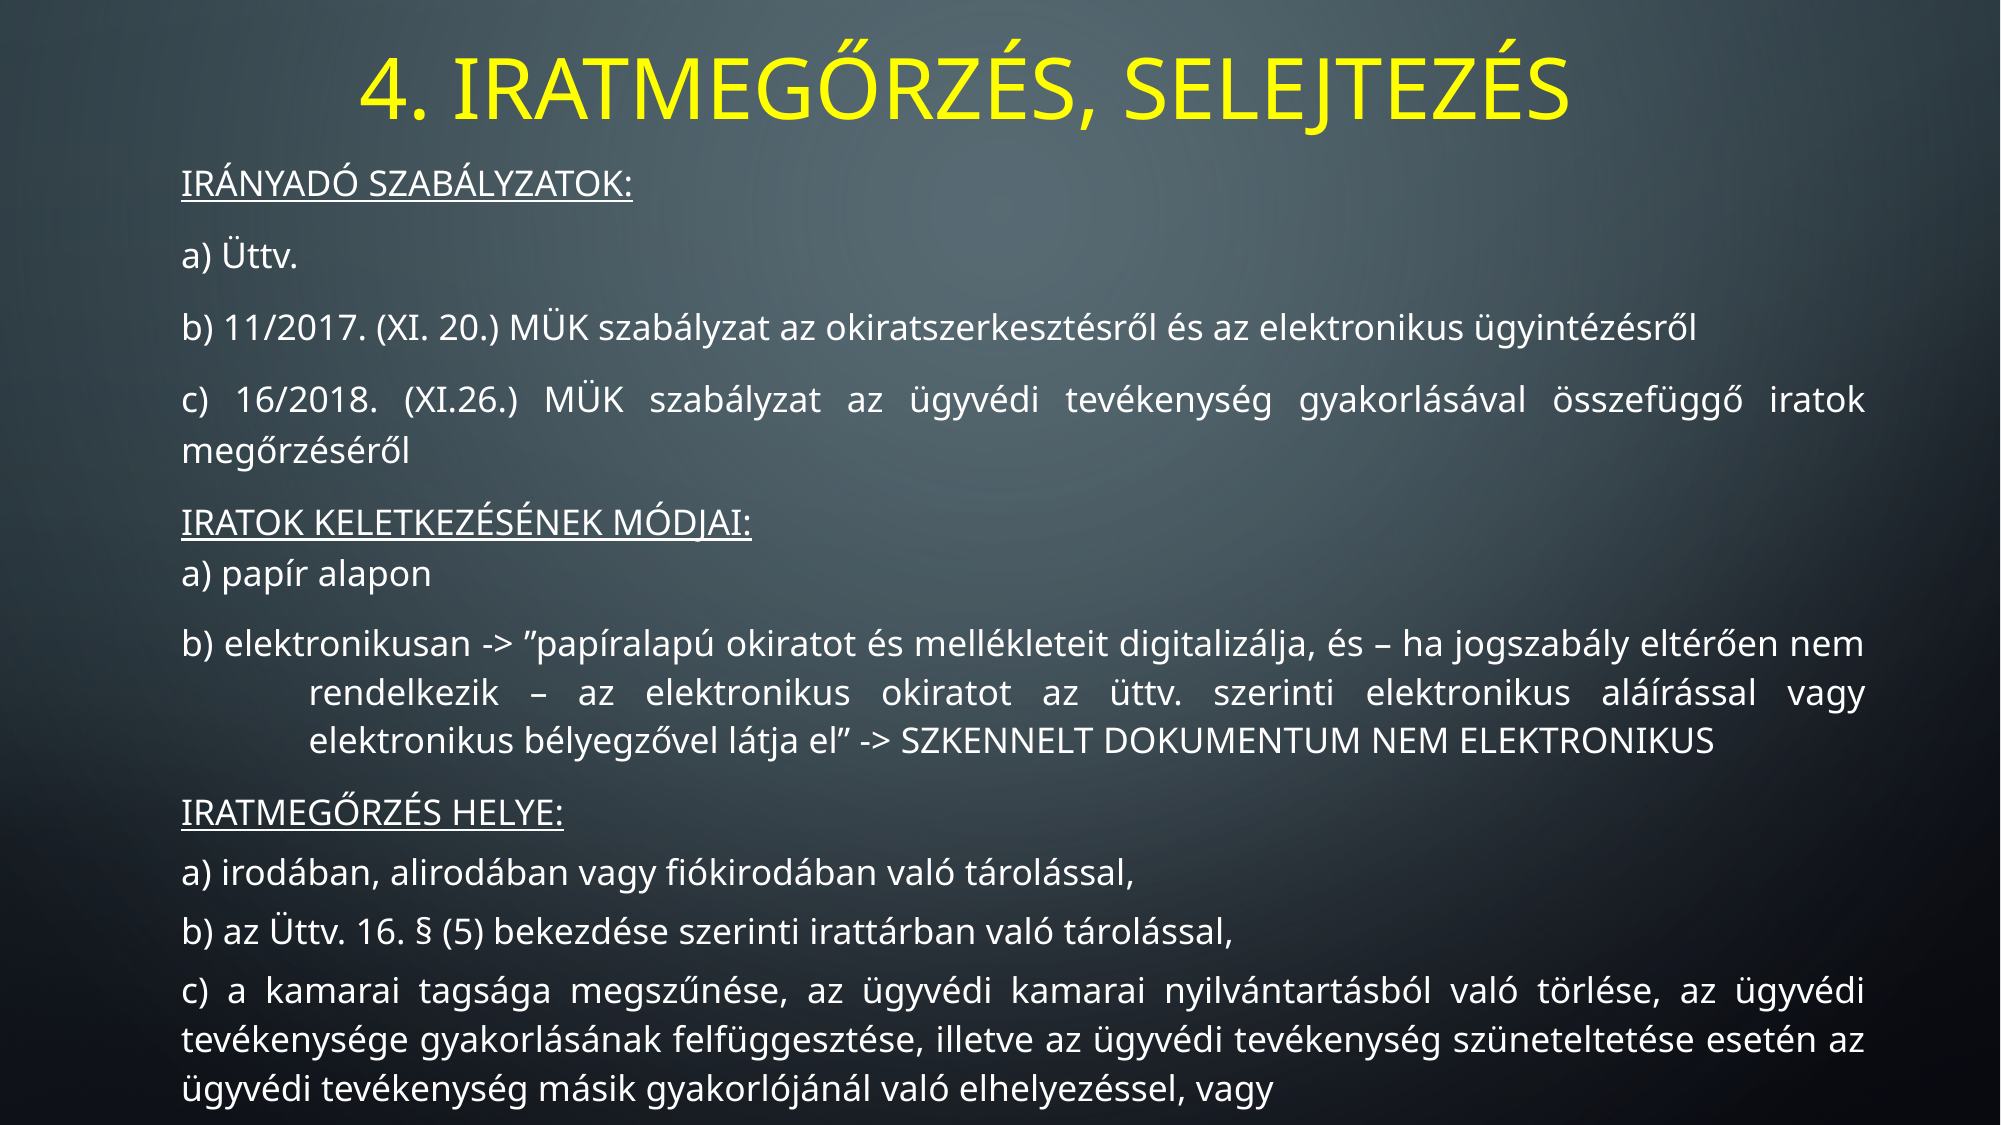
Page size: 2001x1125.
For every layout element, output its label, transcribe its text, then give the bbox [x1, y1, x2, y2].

title 4. iratmegőrzés, selejtezés [245, 37, 1688, 145]
subtitle Irányadó Szabályzatok: a) Üttv. b) 11/2017. (XI. 20.) MÜK szabályzat az okiratszerkesztésről és az elektronikus ügyintézésről c) 16/2018. (XI.26.) MÜK szabályzat az ügyvédi tevékenység gyakorlásával összefüggő iratok megőrzéséről Iratok keletkezésének módjai: a) papír alapon b) elektronikusan -> ”papíralapú okiratot és mellékleteit digitalizálja, és – ha jogszabály eltérően nem rendelkezik – az elektronikus okiratot az üttv. szerinti elektronikus aláírással vagy elektronikus bélyegzővel látja el” -> SZKENNELT DOKUMENTUM NEM ELEKTRONIKUS Iratmegőrzés helye: a) irodában, alirodában vagy fiókirodában való tárolással, b) az Üttv. 16. § (5) bekezdése szerinti irattárban való tárolással, c) a kamarai tagsága megszűnése, az ügyvédi kamarai nyilvántartásból való törlése, az ügyvédi tevékenysége gyakorlásának felfüggesztése, illetve az ügyvédi tevékenység szüneteltetése esetén az ügyvédi tevékenység másik gyakorlójánál való elhelyezéssel, vagy d) az ügyvédi levéltárban – a levéltár által meghatározott feltételek szerint – való elhelyezéssel [166, 145, 1882, 1075]
